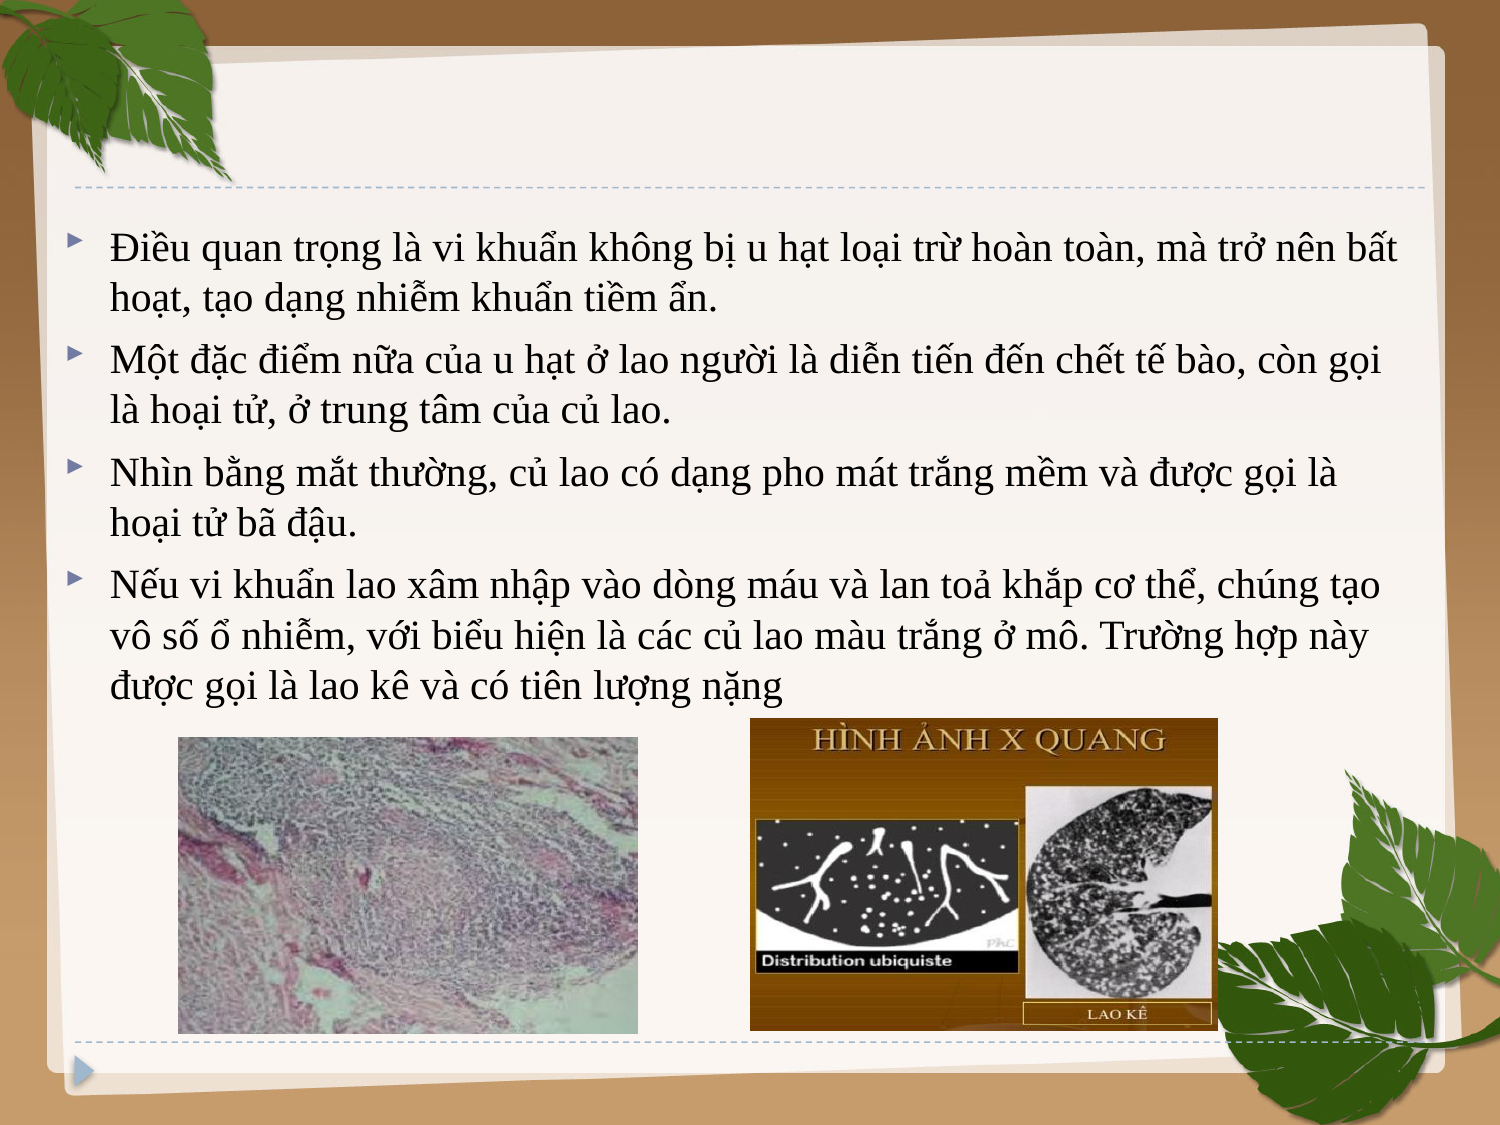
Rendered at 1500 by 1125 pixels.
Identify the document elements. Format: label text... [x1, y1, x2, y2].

picture [178, 737, 638, 1034]
picture [0, 0, 1500, 1125]
list Điều quan trọng là vi khuẩn không bị u hạt loại trừ hoàn toàn, mà trở nên bất hoạt, tạo dạng nhiễm khuẩn tiềm ẩn. Một đặc điểm nữa của u hạt ở lao người là diễn tiến đến chết tế bào, còn gọi là hoại tử, ở trung tâm của củ lao. Nhìn bằng mắt thường, củ lao có dạng pho mát trắng mềm và được gọi là hoại tử bã đậu. Nếu vi khuẩn lao xâm nhập vào dòng máu và lan toả khắp cơ thể, chúng tạo vô số ổ nhiễm, với biểu hiện là các củ lao màu trắng ở mô. Trường hợp này được gọi là lao kê và có tiên lượng nặng [50, 211, 1425, 1125]
picture [749, 717, 1218, 1031]
